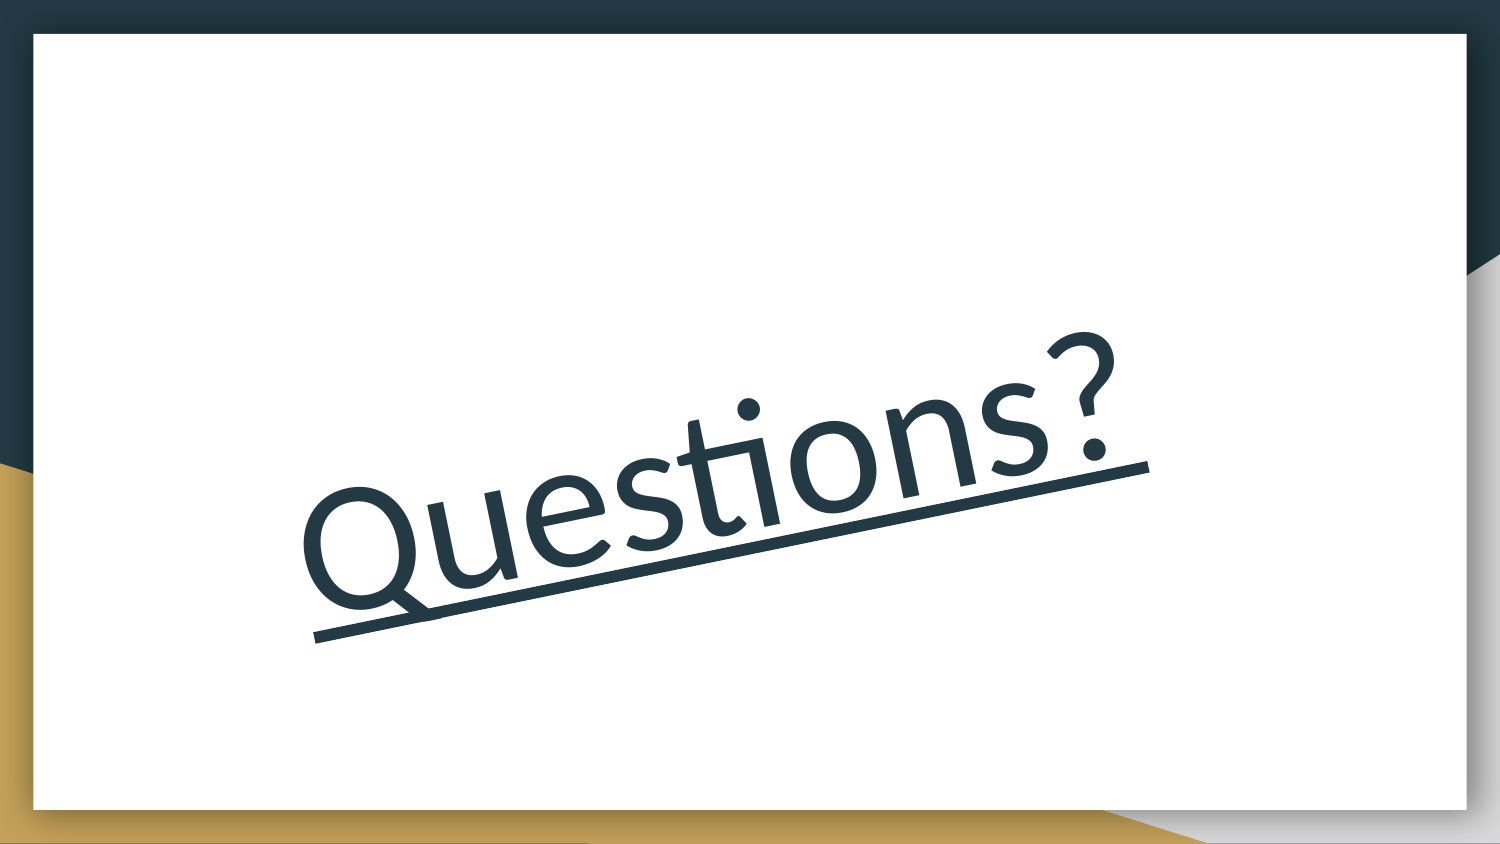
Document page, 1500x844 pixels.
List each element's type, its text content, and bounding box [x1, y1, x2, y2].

list Questions? [0, 67, 1443, 823]
